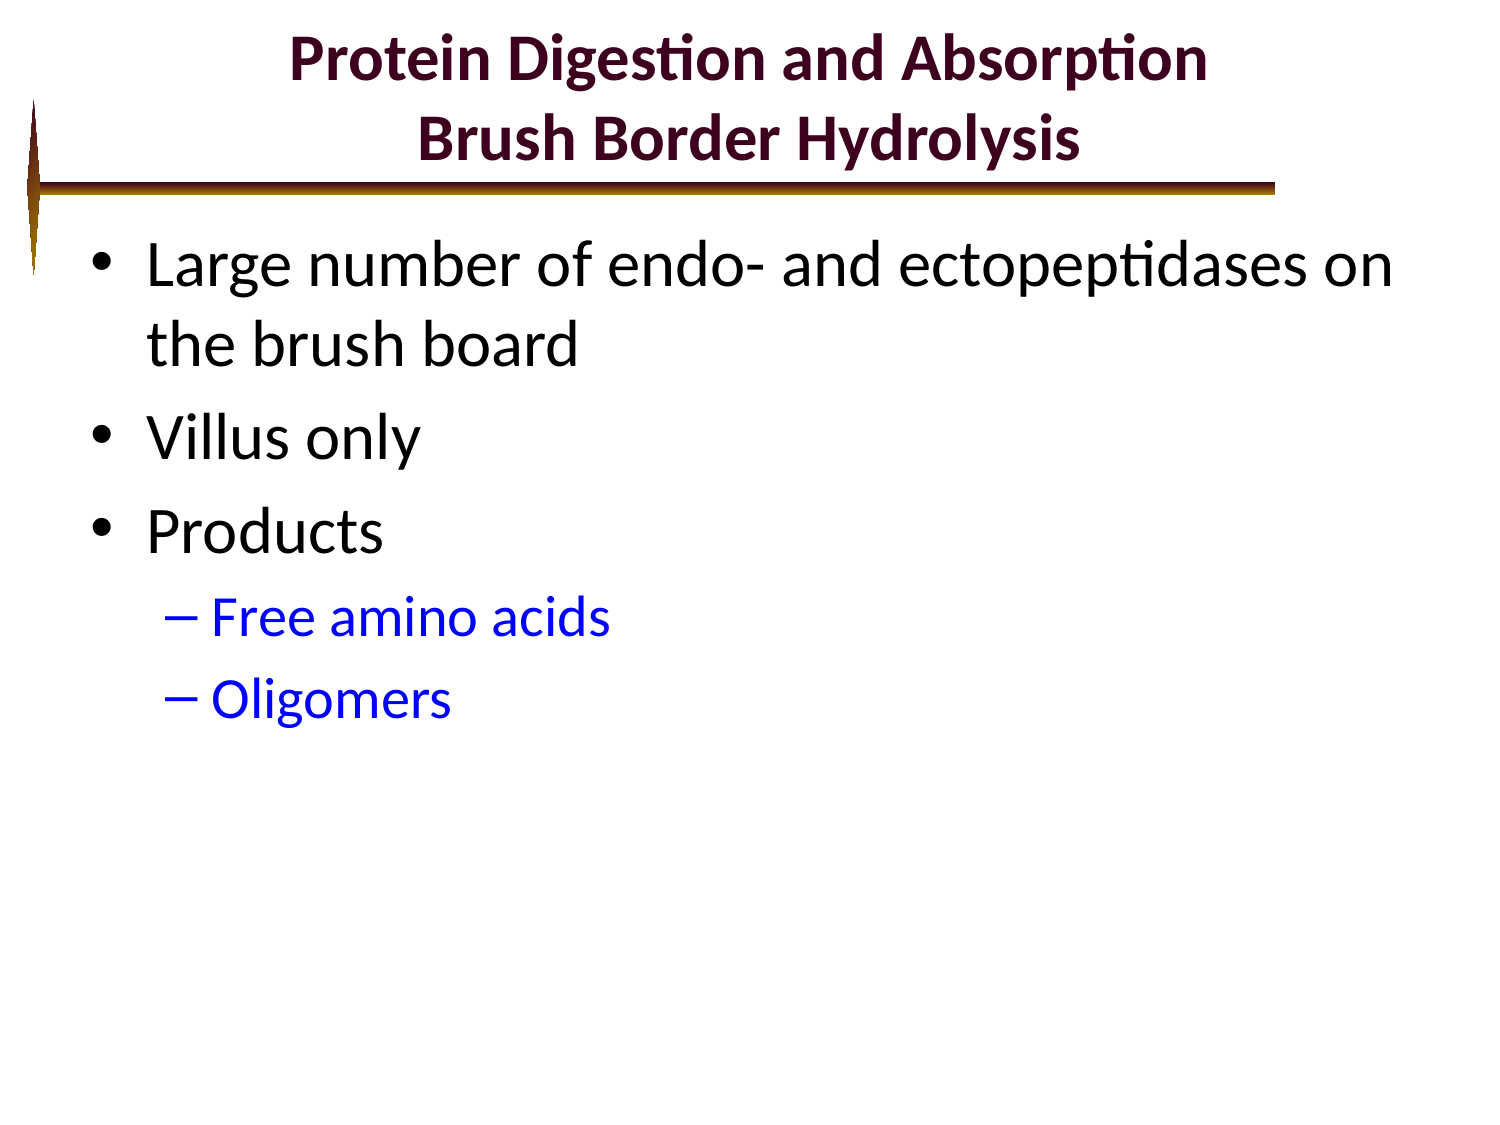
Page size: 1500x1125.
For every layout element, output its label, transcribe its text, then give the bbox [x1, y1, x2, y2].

title Protein Digestion and Absorption Brush Border Hydrolysis [75, 0, 1425, 188]
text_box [27, 99, 1276, 275]
list Large number of endo- and ectopeptidases on the brush board Villus only Products Free amino acids Oligomers [75, 212, 1425, 955]
